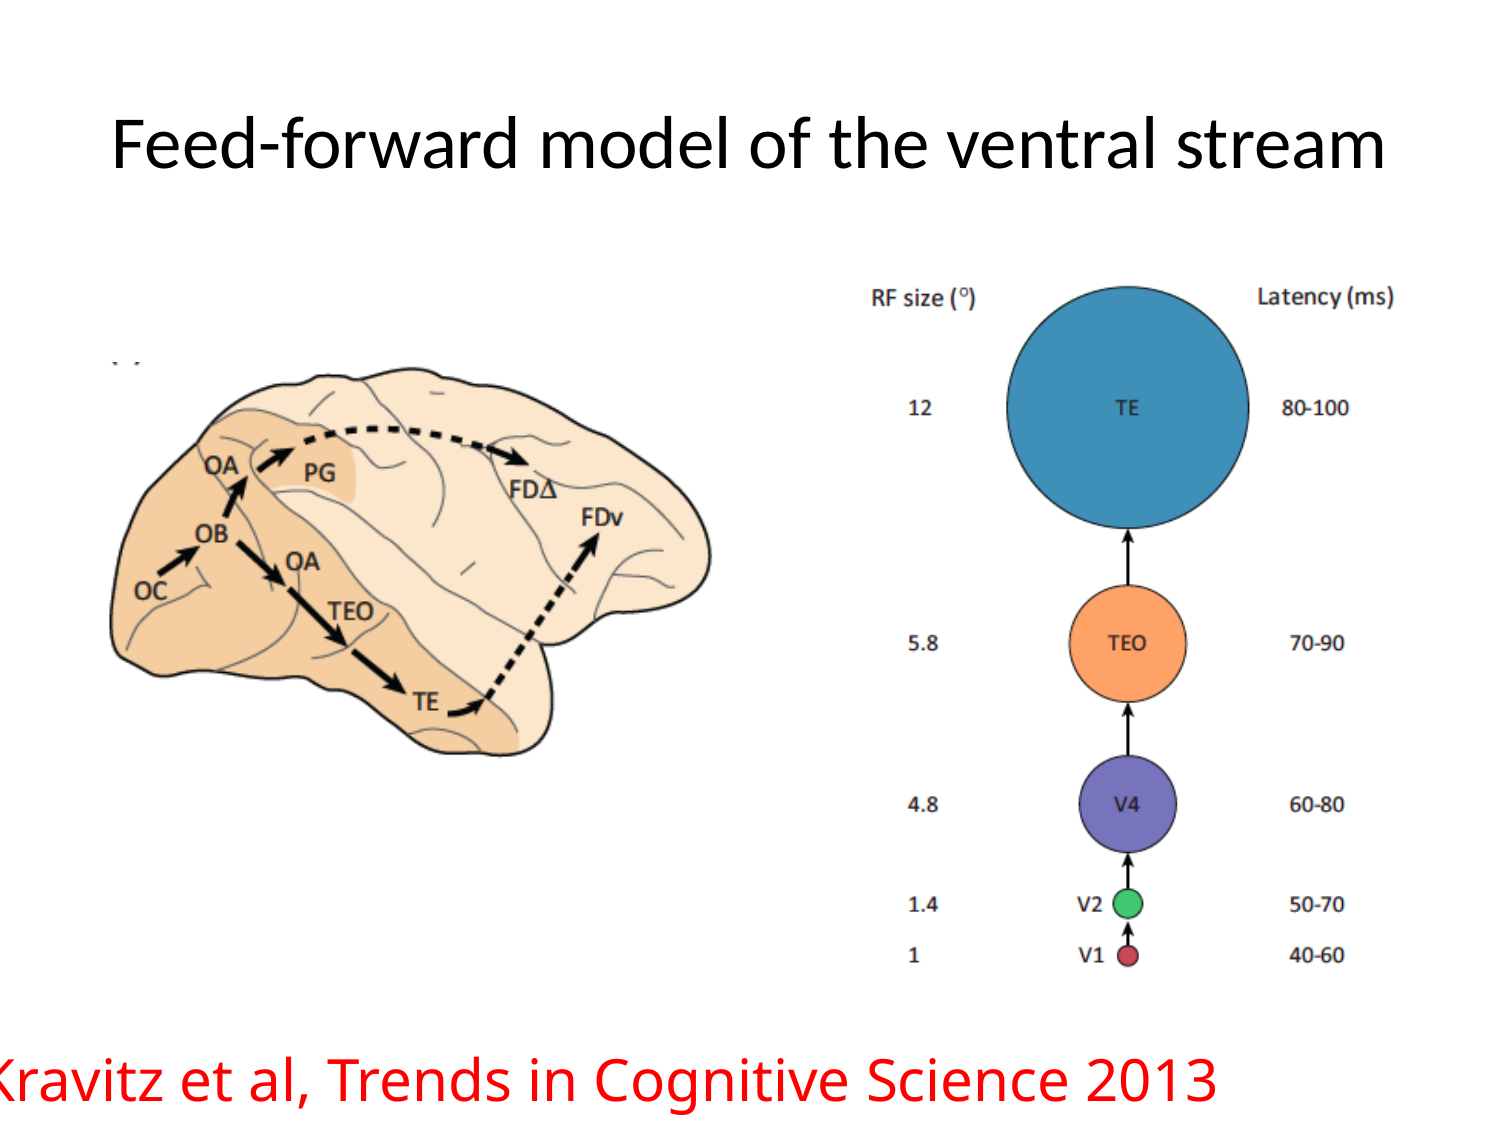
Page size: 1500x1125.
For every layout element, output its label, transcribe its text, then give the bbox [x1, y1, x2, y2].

text_box Kravitz et al, Trends in Cognitive Science 2013 [0, 1035, 1234, 1121]
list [24, 362, 763, 769]
picture [862, 274, 1402, 976]
title Feed-forward model of the ventral stream [75, 45, 1425, 233]
